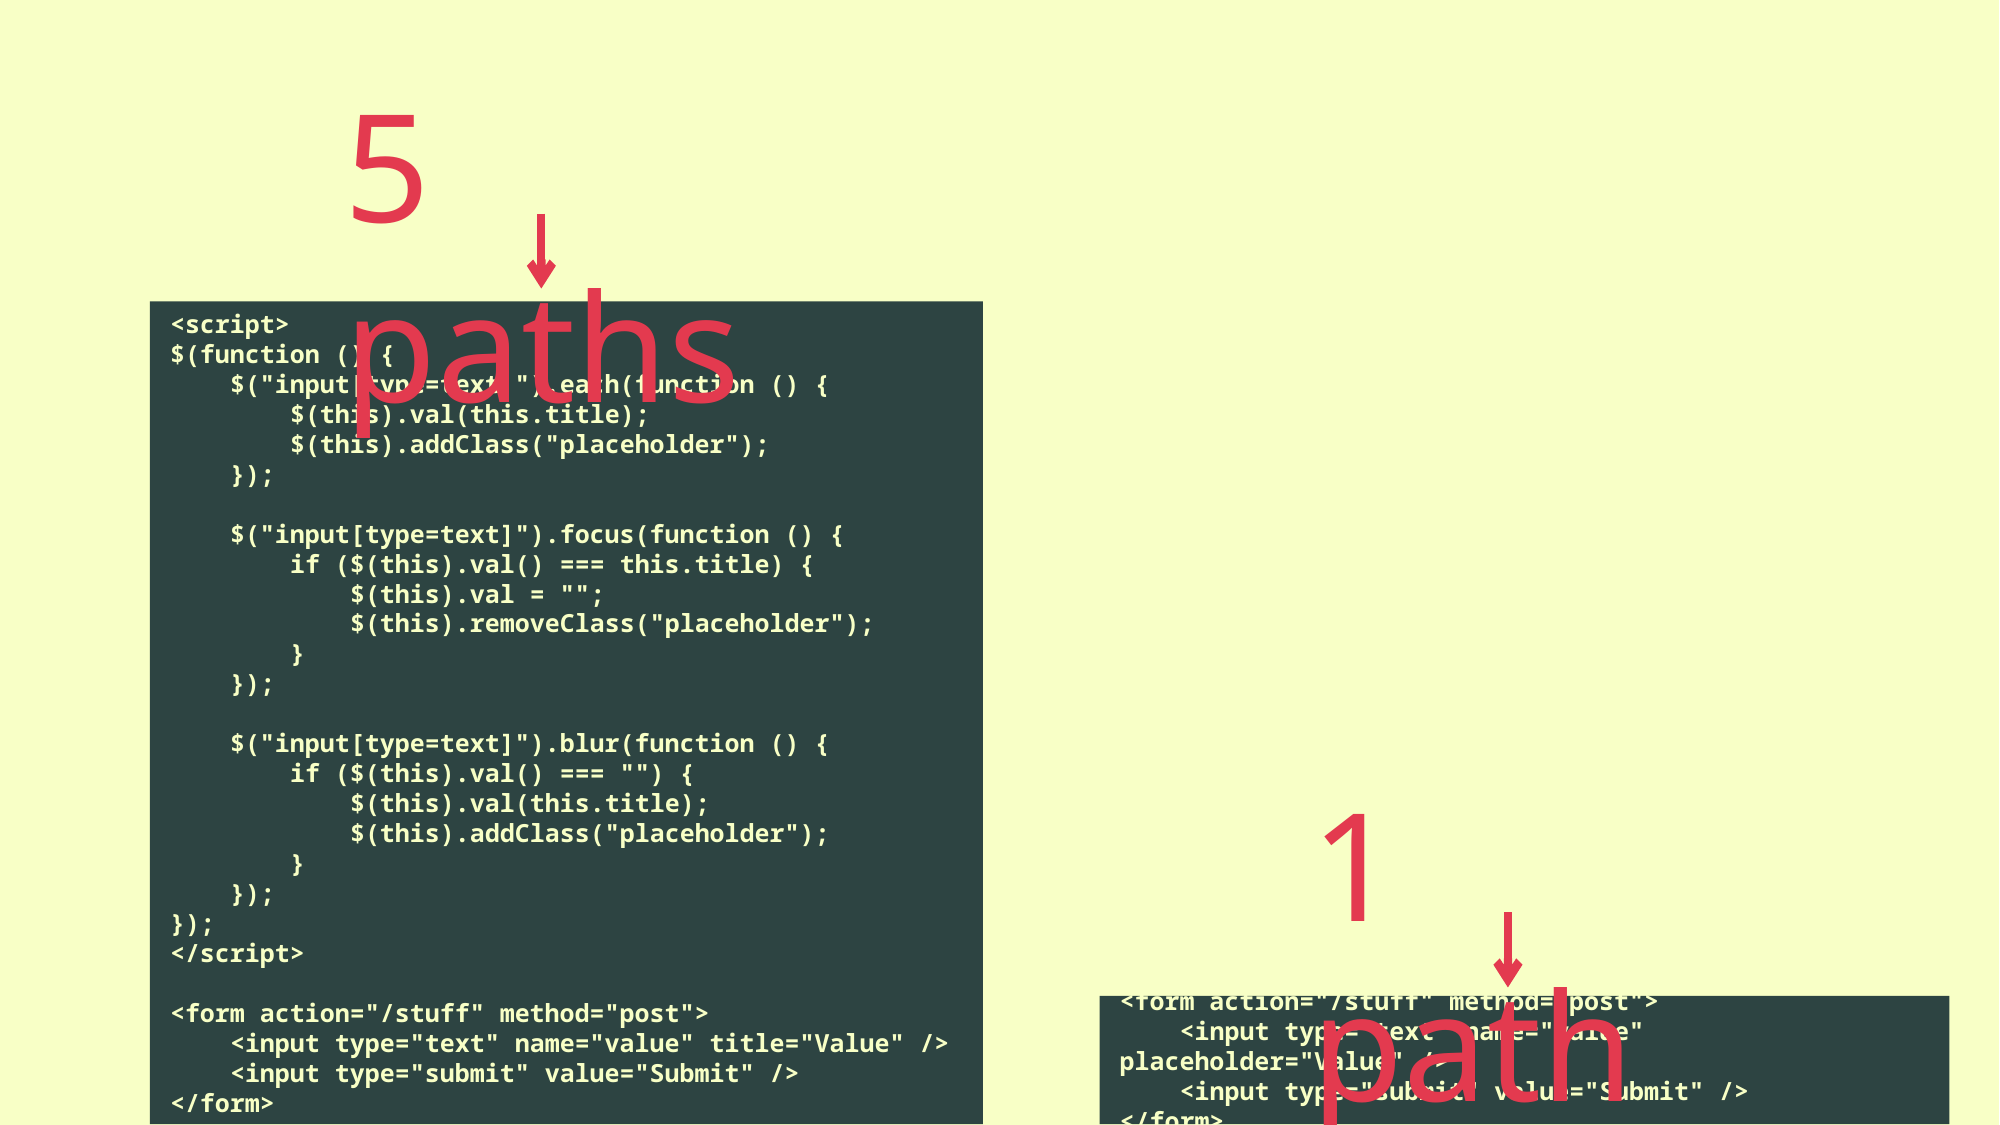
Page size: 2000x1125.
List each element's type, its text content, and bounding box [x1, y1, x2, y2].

text_box <form action="/stuff" method="post"> <input type="text" name="value" placeholder="Value" /> <input type="submit" value="Submit" /> </form> [1098, 994, 1291, 1125]
text_box <script> $(function () { $("input[type=text]").each(function () { $(this).val(this.title); $(this).addClass("placeholder"); }); $("input[type=text]").focus(function () { if ($(this).val() === this.title) { $(this).val = ""; $(this).removeClass("placeholder"); } }); $("input[type=text]").blur(function () { if ($(this).val() === "") { $(this).val(this.title); $(this).addClass("placeholder"); } }); }); </script> <form action="/stuff" method="post"> <input type="text" name="value" title="Value" /> <input type="submit" value="Submit" /> </form> [148, 299, 985, 1125]
text_box 5 paths [324, 62, 808, 442]
text_box 1 path [1291, 760, 1683, 1125]
text_box <form action="/stuff" method="post"> <input type="text" name="value" placeholder="Value" /> <input type="submit" value="Submit" /> </form> [1683, 994, 1952, 1125]
